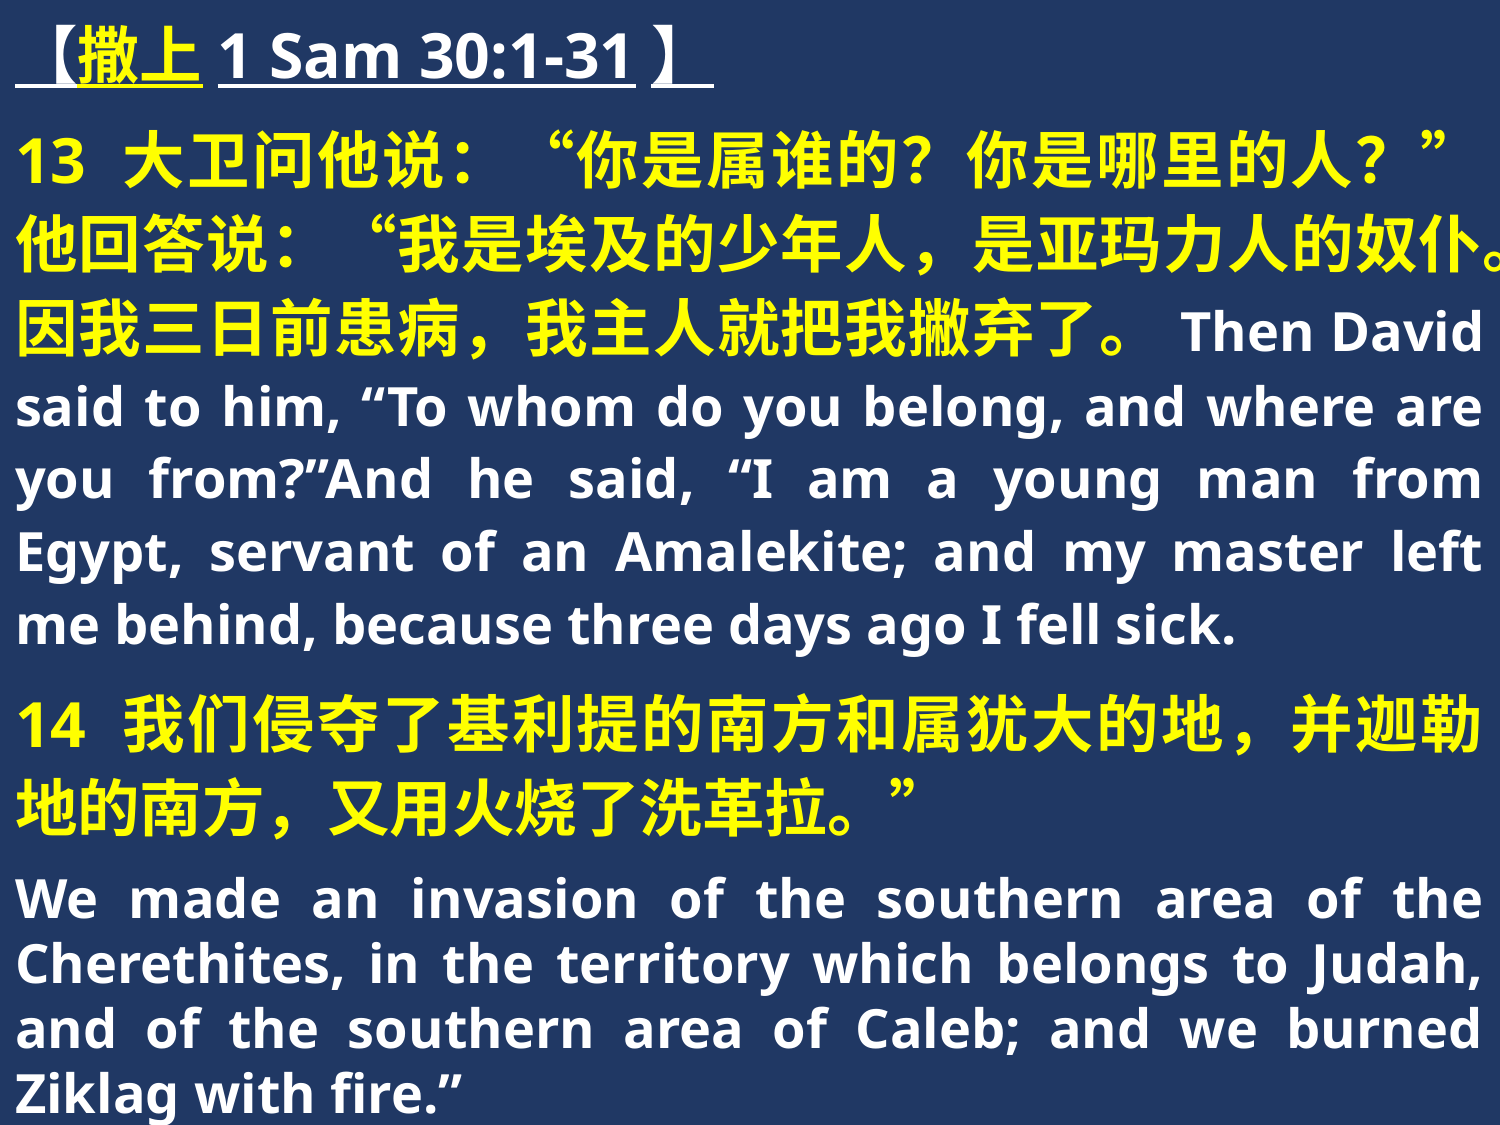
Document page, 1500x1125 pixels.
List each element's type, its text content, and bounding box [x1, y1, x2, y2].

list 【撒上1 Sam 30:1-31】 13 大卫问他说：“你是属谁的？你是哪里的人？”他回答说：“我是埃及的少年人，是亚玛力人的奴仆。因我三日前患病，我主人就把我撇弃了。Then David said to him, “To whom do you belong, and where are you from?”And he said, “I am a young man from Egypt, servant of an Amalekite; and my master left me behind, because three days ago I fell sick. 14 我们侵夺了基利提的南方和属犹大的地，并迦勒地的南方，又用火烧了洗革拉。” We made an invasion of the southern area of the Cherethites, in the territory which belongs to Judah, and of the southern area of Caleb; and we burned Ziklag with fire.” [0, 0, 1500, 1125]
